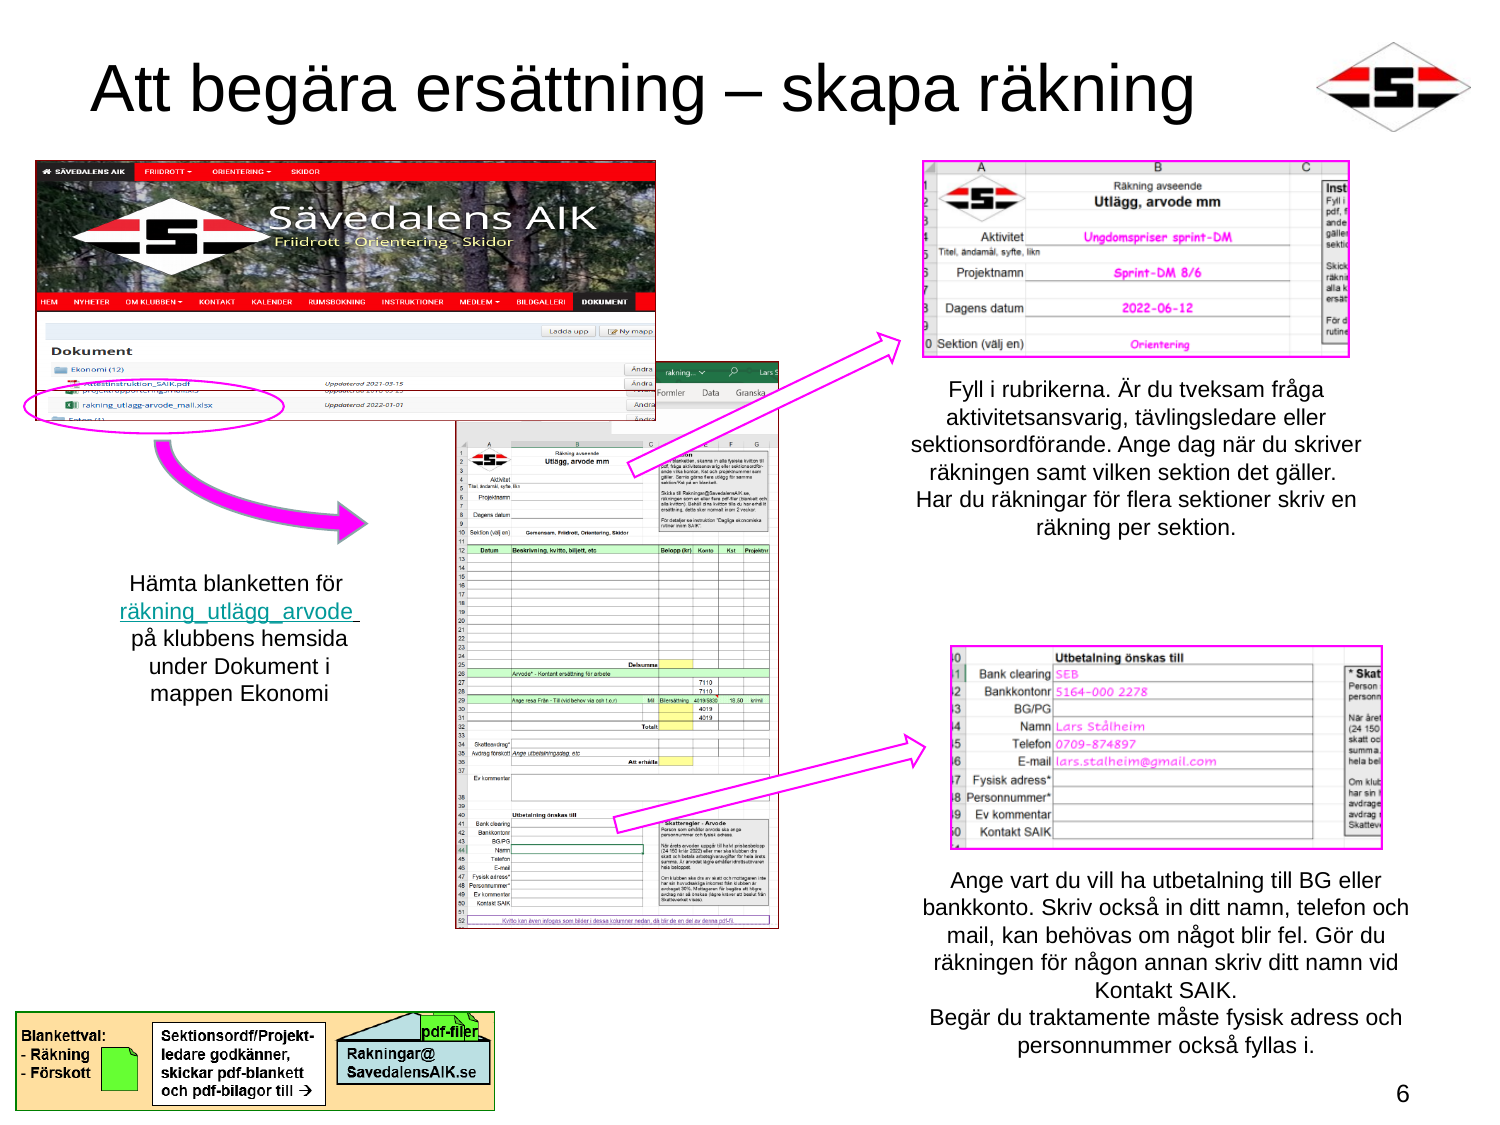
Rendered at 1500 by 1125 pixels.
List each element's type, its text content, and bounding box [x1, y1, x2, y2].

text_box [779, 733, 927, 794]
text_box [153, 439, 369, 545]
text_box [22, 394, 35, 419]
slide_number 6 [1234, 1070, 1425, 1106]
picture [950, 645, 1383, 850]
picture [1316, 42, 1471, 132]
picture [922, 160, 1350, 358]
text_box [35, 160, 656, 421]
text_box Ange vart du vill ha utbetalning till BG eller bankkonto. Skriv också in ditt namn, telefon och mail, kan behövas om något blir fel. Gör du räkningen för någon annan skriv ditt namn vid Kontakt SAIK. Begär du traktamente måste fysisk adress och personnummer också fyllas i. [902, 858, 1431, 1066]
text_box [41, 421, 267, 435]
text_box Fyll i rubrikerna. Är du tveksam fråga aktivitetsansvarig, tävlingsledare eller sektionsordförande. Ange dag när du skriver räkningen samt vilken sektion det gäller. Har du räkningar för flera sektioner skriv en räkning per sektion. [867, 367, 1406, 548]
picture [15, 1011, 495, 1111]
text_box Hämta blanketten för räkning_utlägg_arvode på klubbens hemsida under Dokument i mappen Ekonomi [94, 561, 385, 714]
title Att begära ersättning – skapa räkning [75, 45, 1294, 126]
picture [455, 361, 779, 929]
text_box [779, 331, 902, 410]
